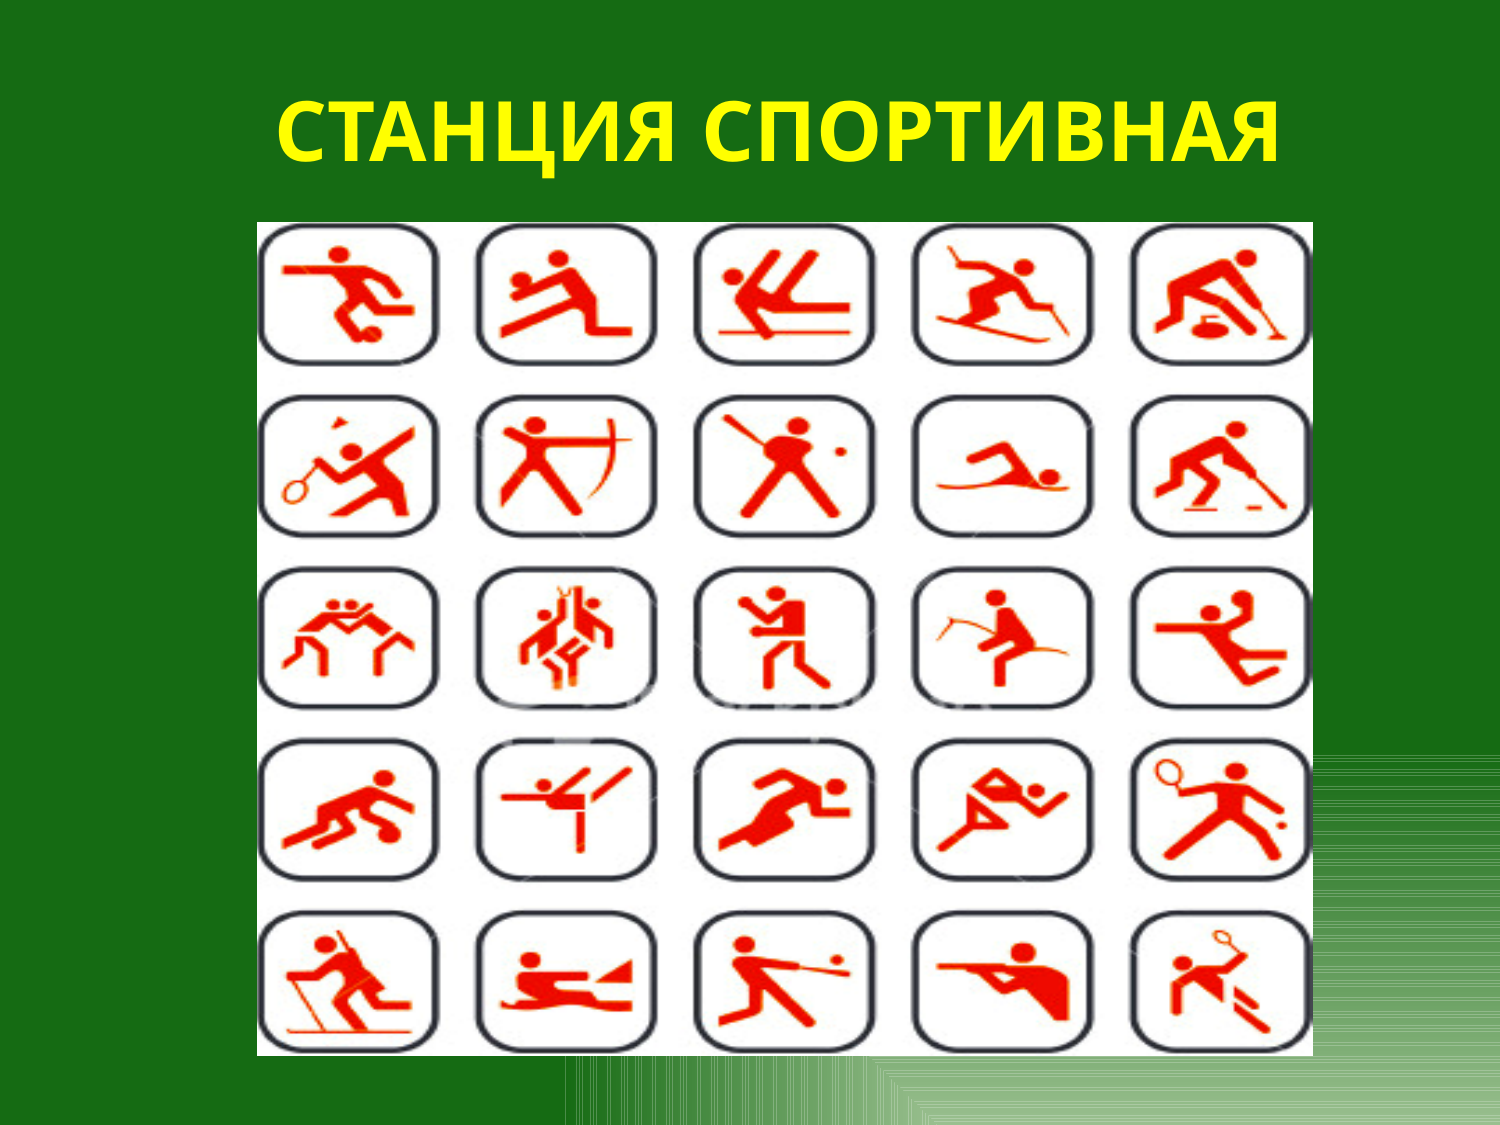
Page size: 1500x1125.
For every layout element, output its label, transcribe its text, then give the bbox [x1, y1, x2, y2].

picture [257, 222, 1313, 1057]
text_box СТАНЦИЯ СПОРТИВНАЯ [93, 70, 1465, 186]
